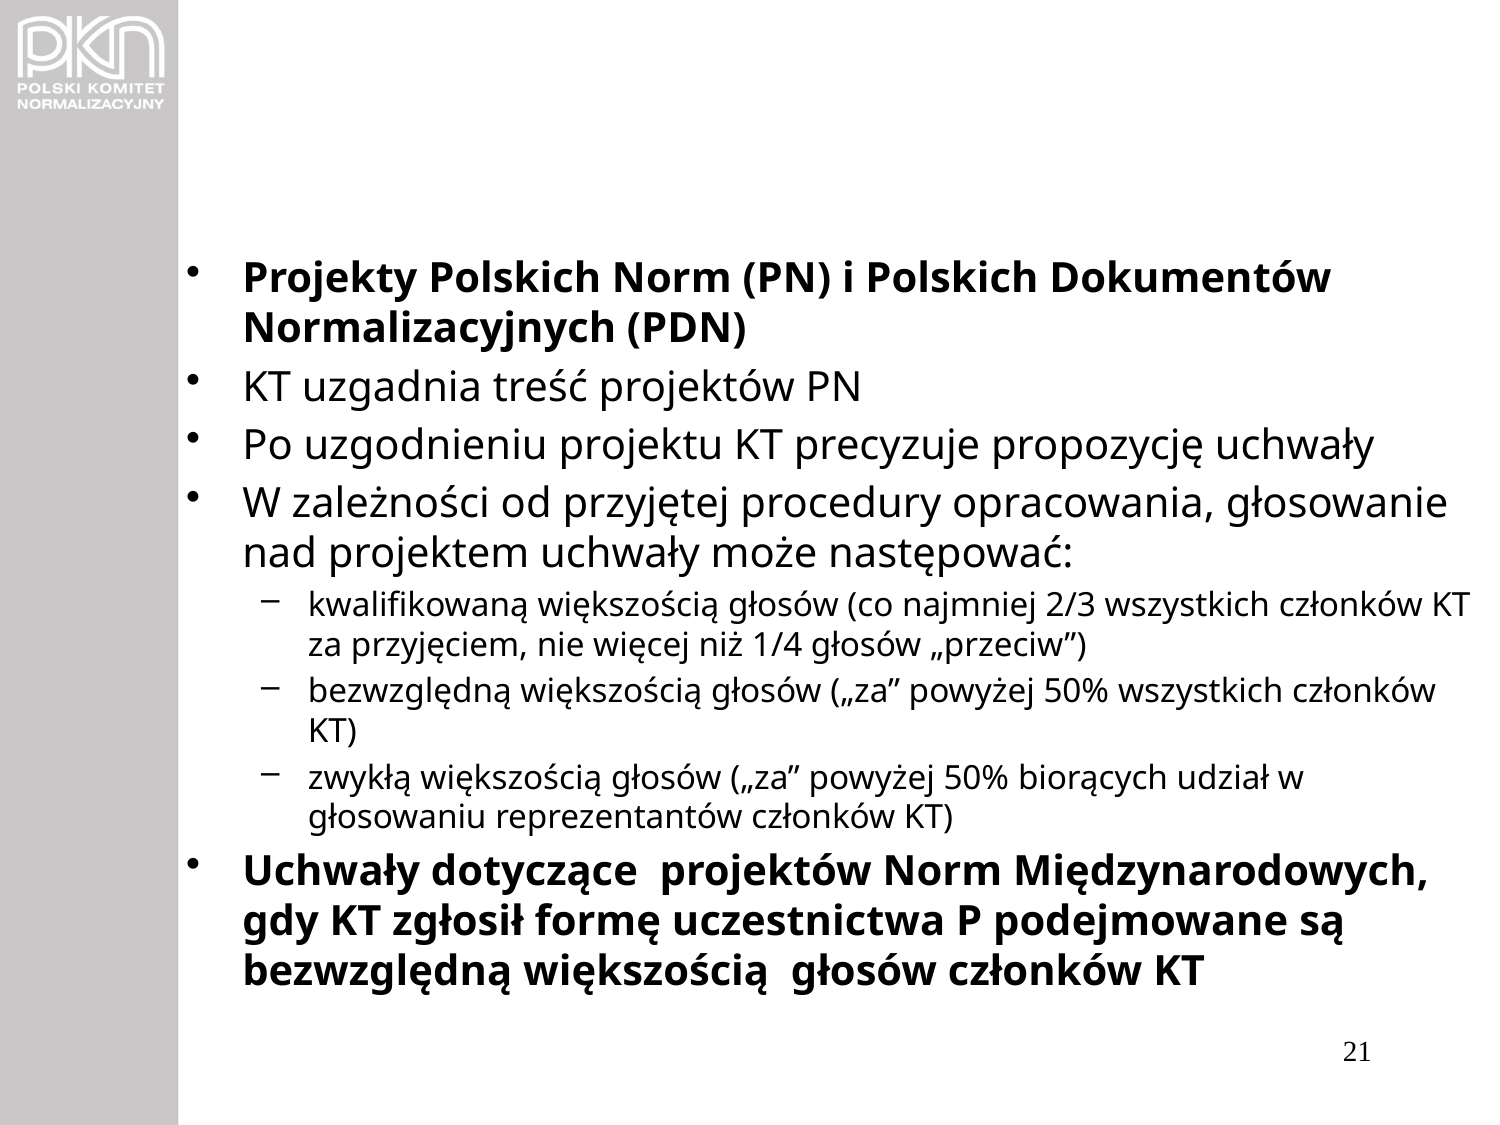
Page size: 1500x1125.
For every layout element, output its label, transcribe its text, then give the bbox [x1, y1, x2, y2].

slide_number 21 [1074, 1024, 1388, 1101]
list Projekty Polskich Norm (PN) i Polskich Dokumentów Normalizacyjnych (PDN) KT uzgadnia treść projektów PN Po uzgodnieniu projektu KT precyzuje propozycję uchwały W zależności od przyjętej procedury opracowania, głosowanie nad projektem uchwały może następować: kwalifikowaną większością głosów (co najmniej 2/3 wszystkich członków KT za przyjęciem, nie więcej niż 1/4 głosów „przeciw”) bezwzględną większością głosów („za” powyżej 50% wszystkich członków KT) zwykłą większością głosów („za” powyżej 50% biorących udział w głosowaniu reprezentantów członków KT) Uchwały dotyczące projektów Norm Międzynarodowych, gdy KT zgłosił formę uczestnictwa P podejmowane są bezwzględną większością głosów członków KT [170, 243, 1500, 1101]
picture [0, 0, 1500, 1125]
